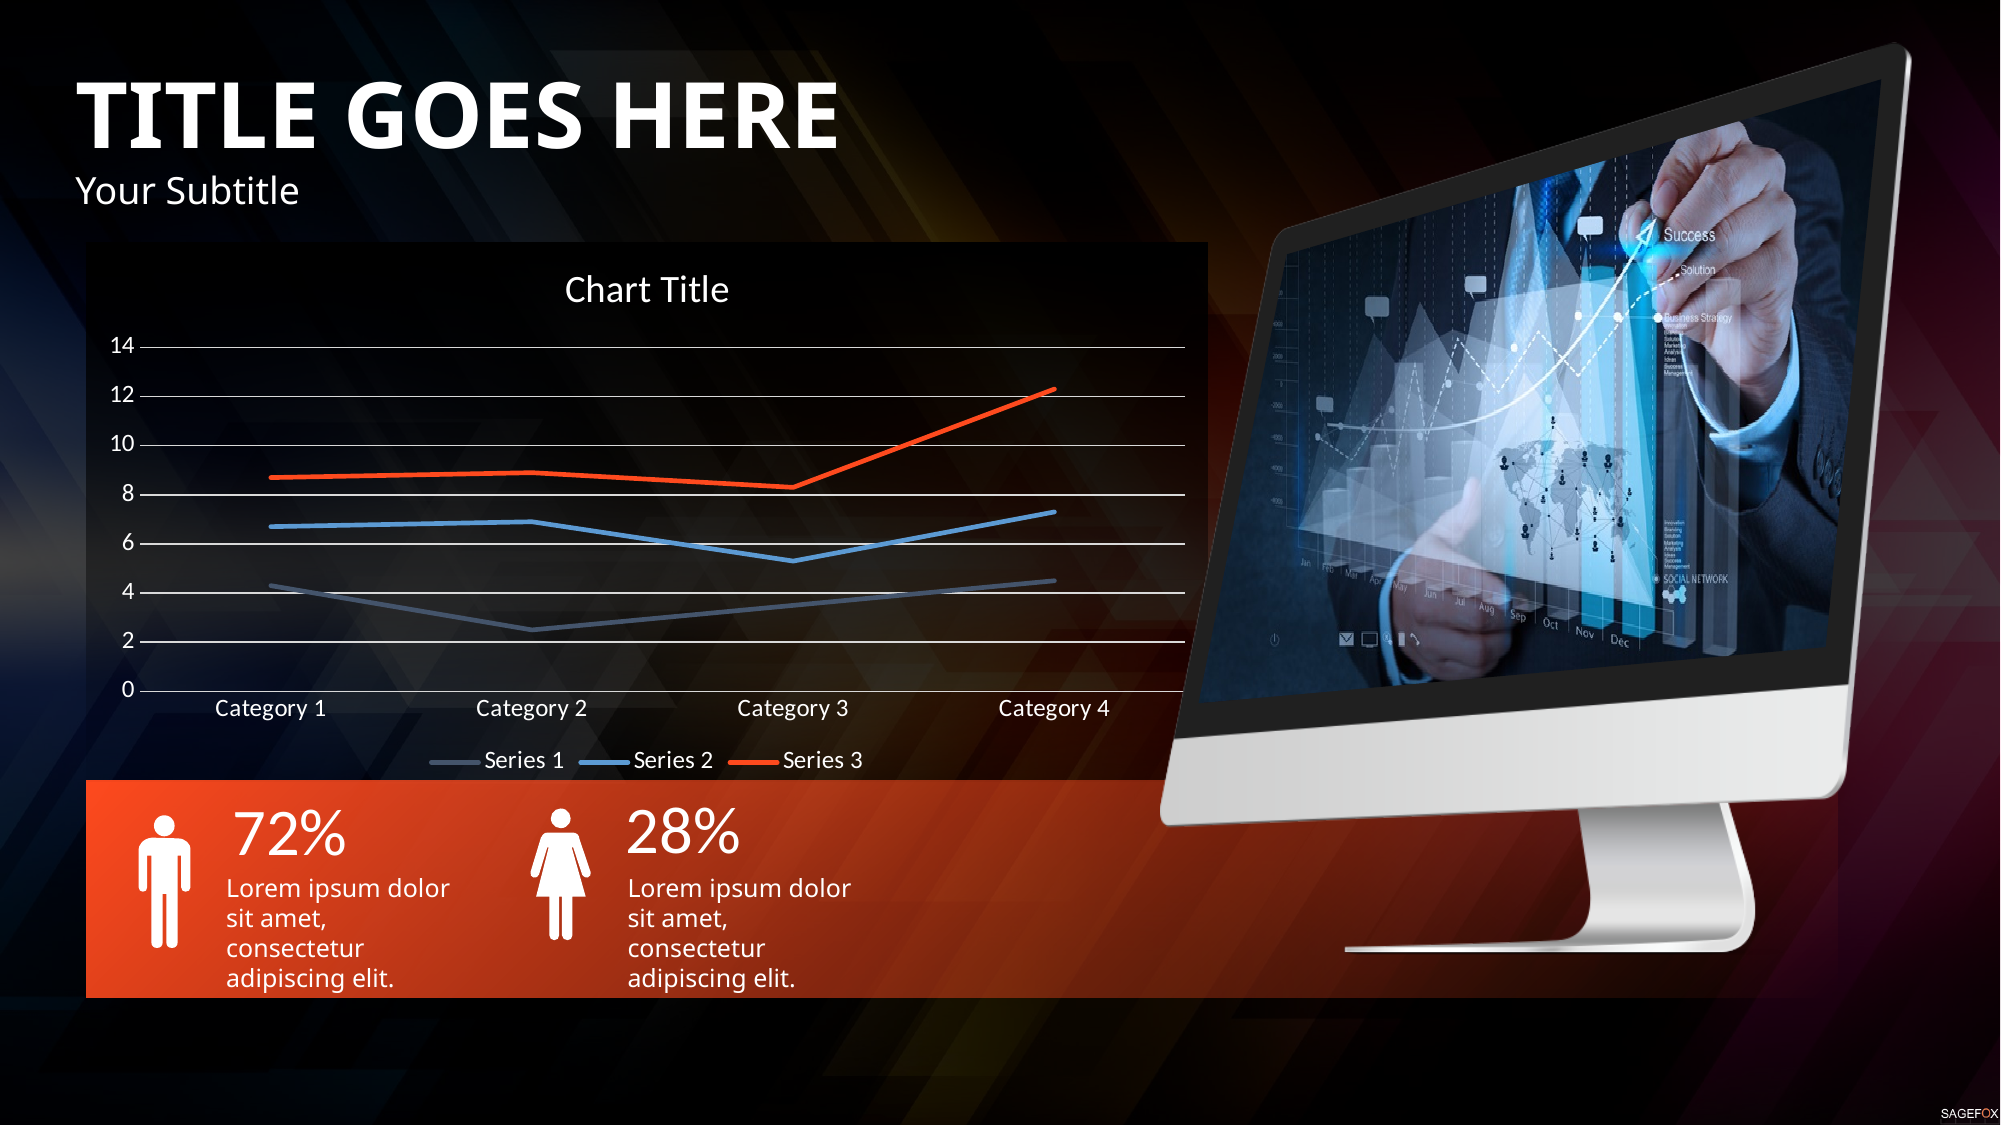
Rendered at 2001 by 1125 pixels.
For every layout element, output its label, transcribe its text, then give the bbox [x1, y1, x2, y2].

text_box 28% [605, 782, 762, 875]
text_box [762, 782, 1160, 998]
chart [86, 242, 1160, 782]
picture [0, 0, 2001, 1125]
text_box TITLE GOES HERE Your Subtitle [60, 49, 1036, 220]
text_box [138, 815, 191, 948]
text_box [529, 808, 592, 941]
text_box Lorem ipsum dolor sit amet, consectetur adipiscing elit. [211, 865, 468, 1000]
text_box 72% [211, 782, 369, 865]
text_box [86, 782, 211, 998]
text_box [369, 782, 612, 998]
text_box Lorem ipsum dolor sit amet, consectetur adipiscing elit. [612, 865, 869, 1000]
